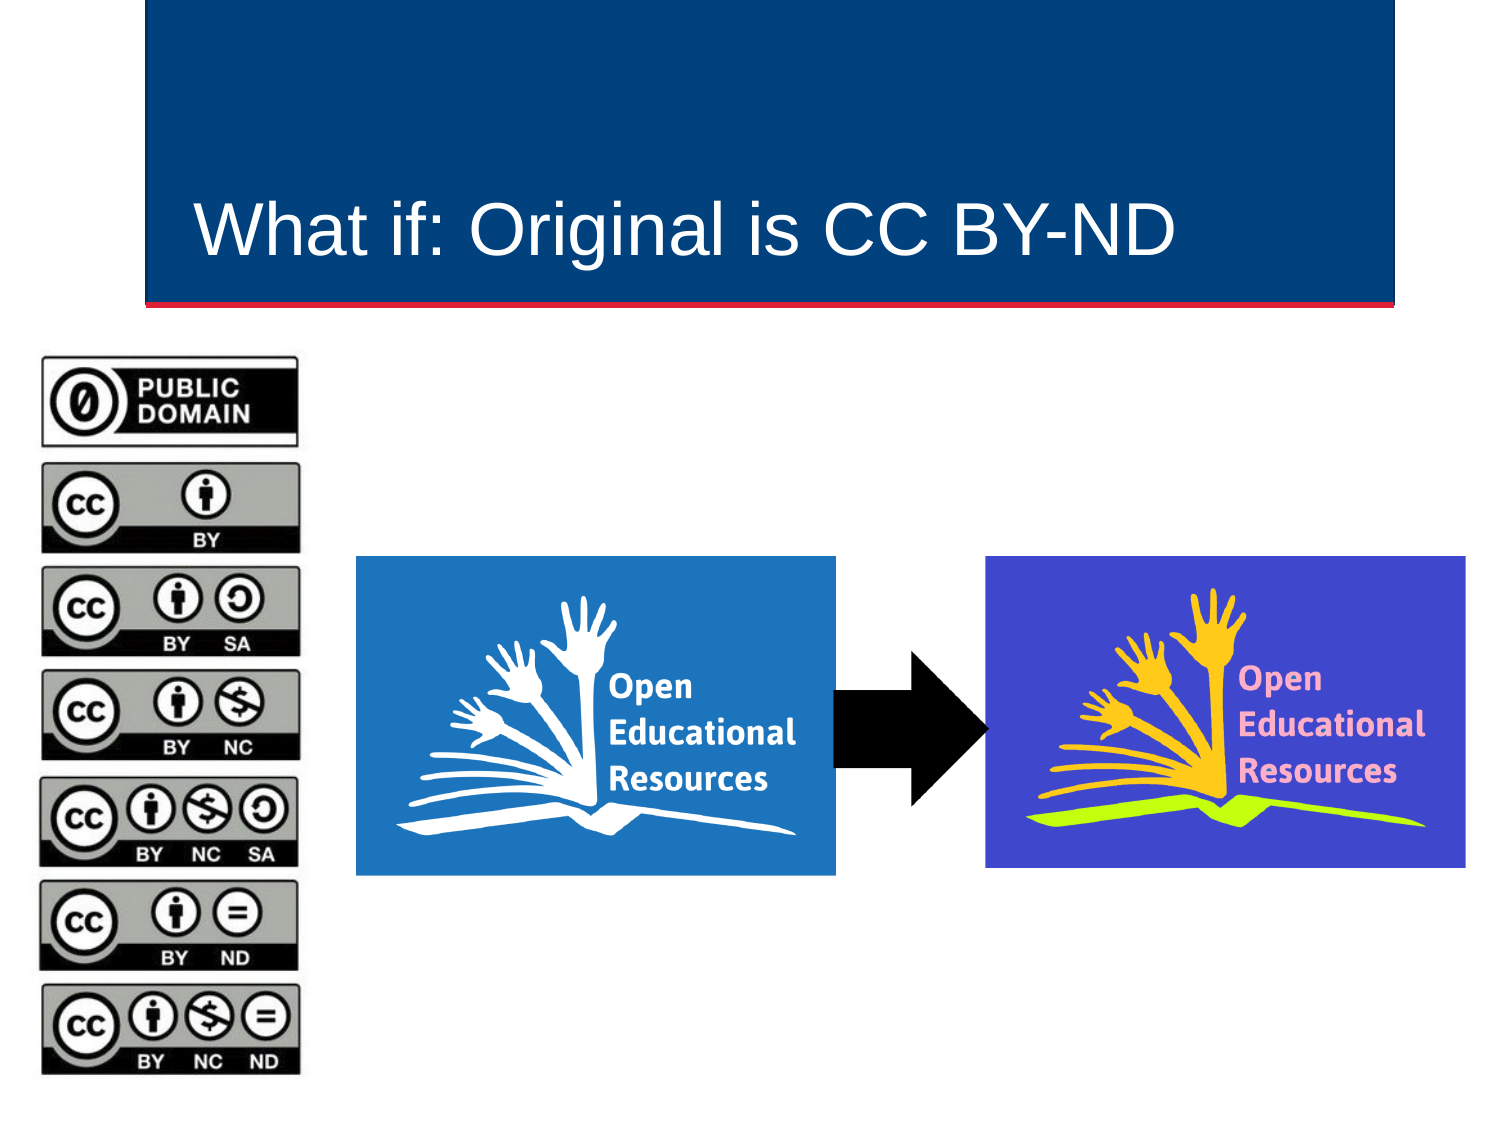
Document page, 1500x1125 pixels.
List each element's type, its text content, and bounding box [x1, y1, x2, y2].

picture [21, 338, 319, 1093]
title What if: Original is CC BY-ND [178, 132, 1361, 280]
picture [356, 555, 1471, 876]
